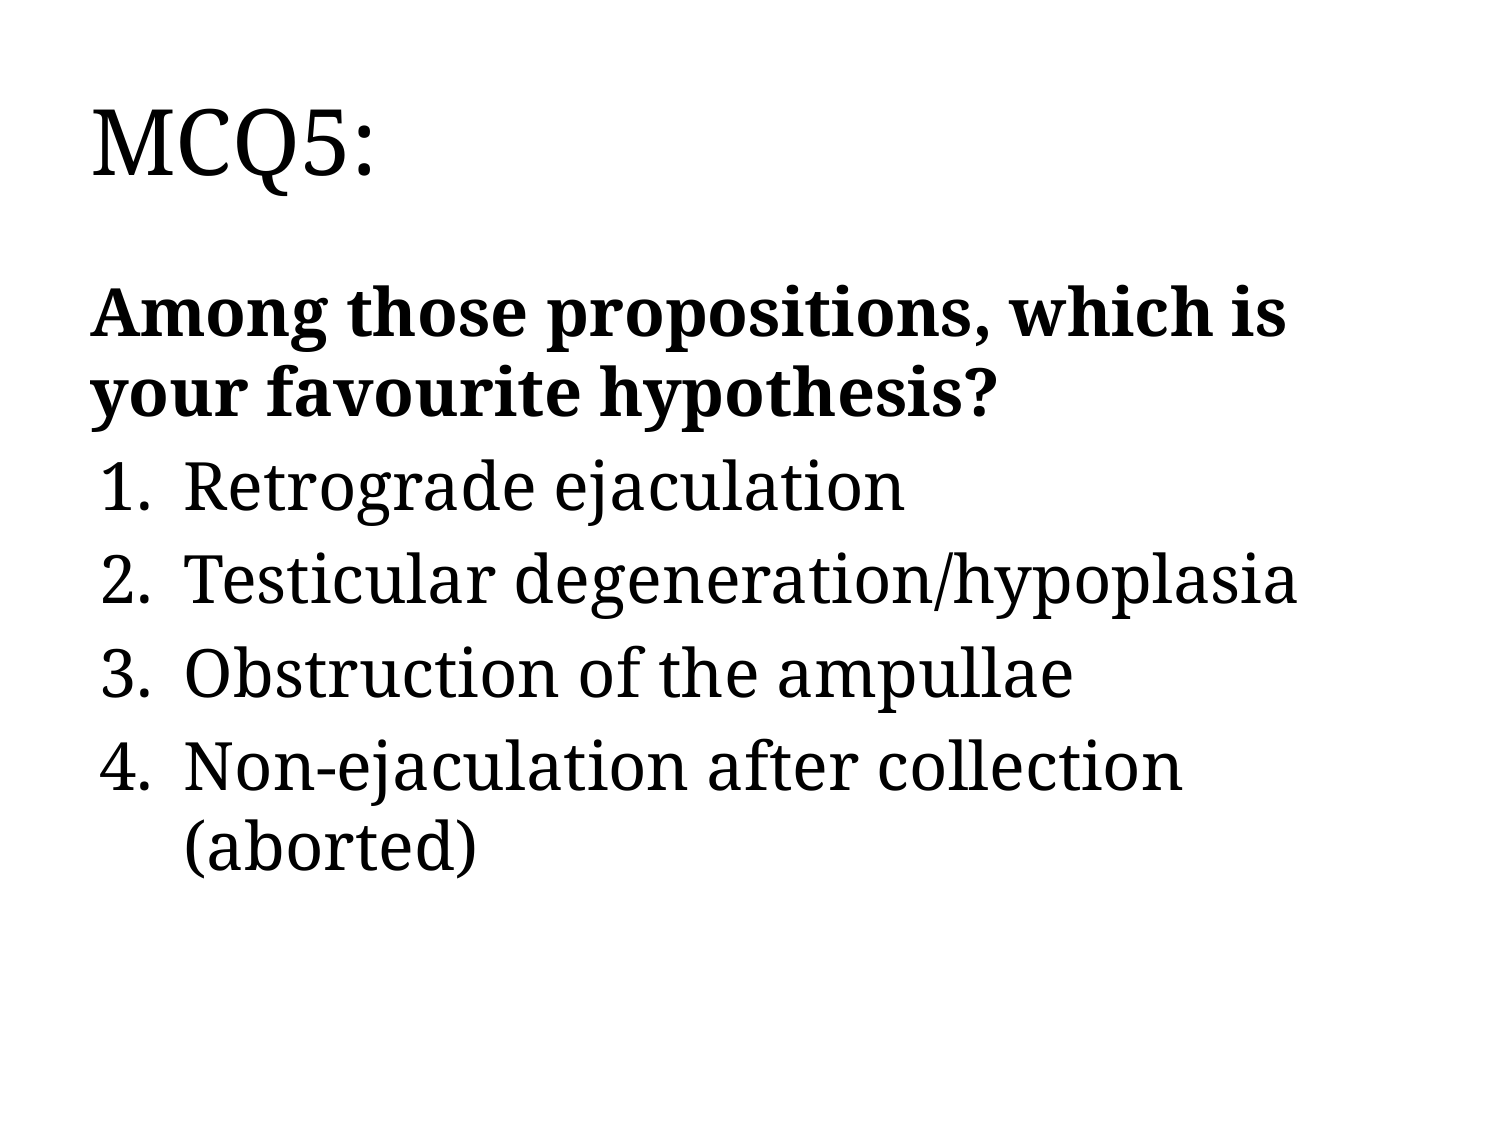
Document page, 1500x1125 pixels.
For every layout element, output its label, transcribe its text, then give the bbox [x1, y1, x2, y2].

list Among those propositions, which is your favourite hypothesis? Retrograde ejaculation Testicular degeneration/hypoplasia Obstruction of the ampullae Non-ejaculation after collection (aborted) [75, 262, 1425, 1005]
title MCQ5: [75, 45, 925, 233]
